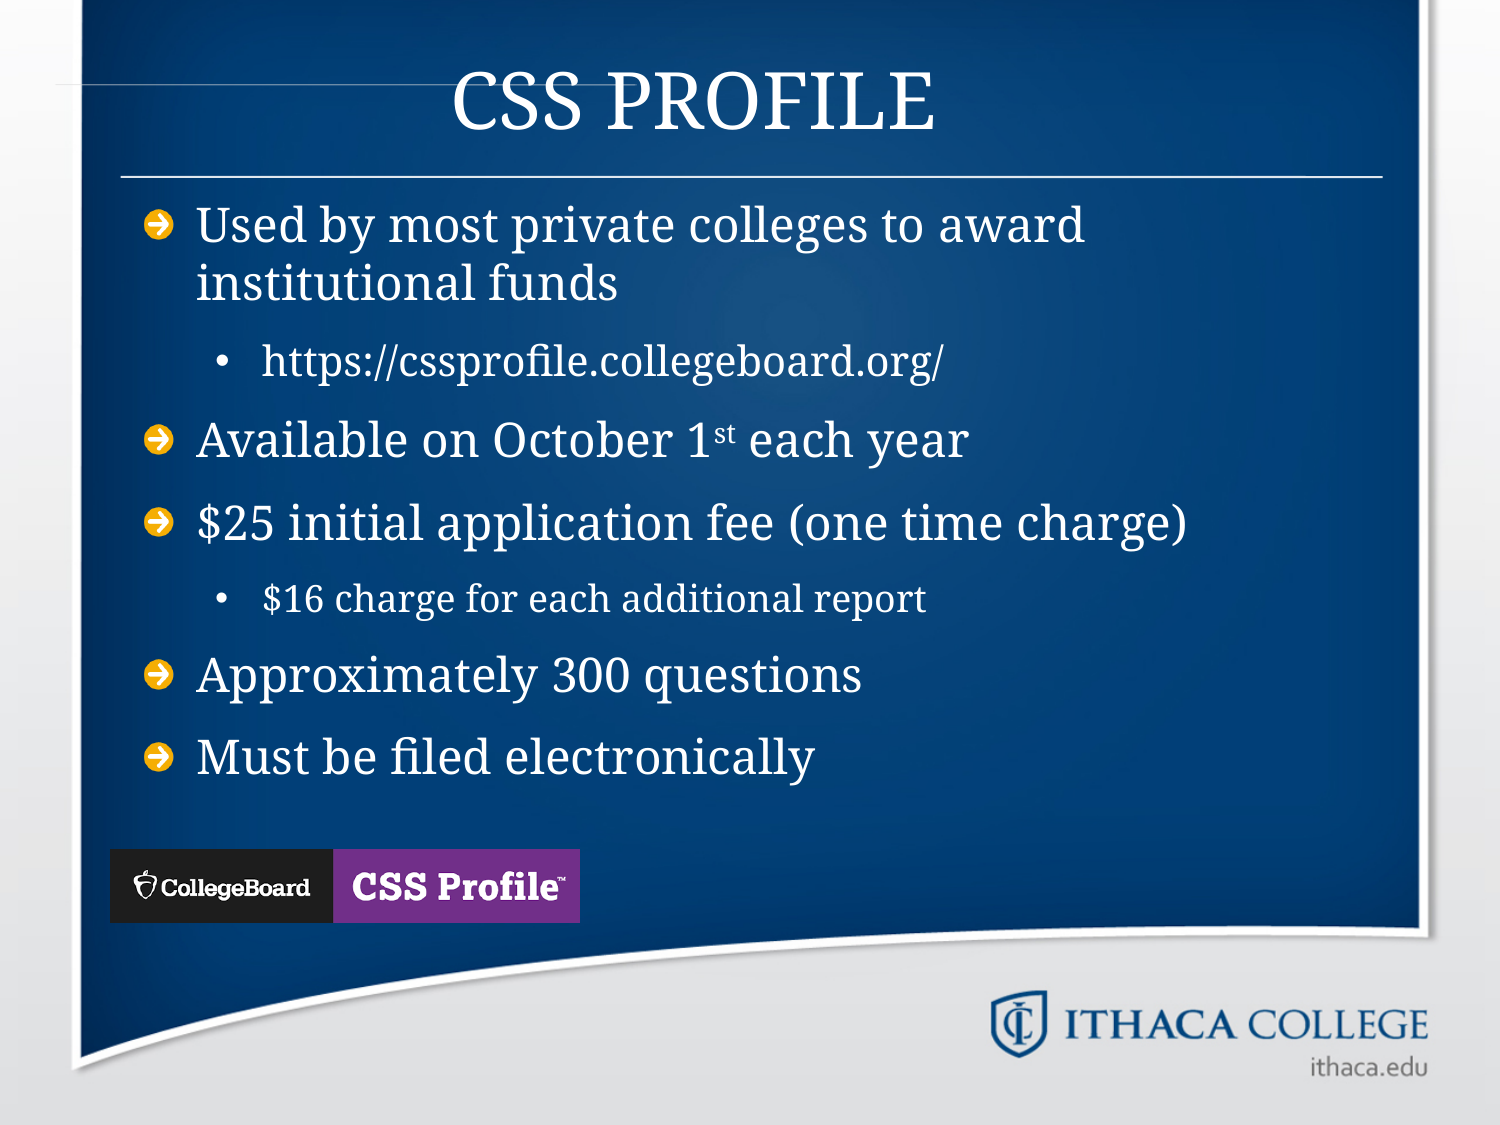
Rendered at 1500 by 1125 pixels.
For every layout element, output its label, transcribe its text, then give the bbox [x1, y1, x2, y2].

list Used by most private colleges to award institutional funds https://cssprofile.collegeboard.org/ Available on October 1st each year $25 initial application fee (one time charge) $16 charge for each additional report Approximately 300 questions Must be filed electronically [124, 187, 1388, 984]
title CSS PROFILE [75, 42, 1425, 154]
picture [0, 0, 1500, 1125]
